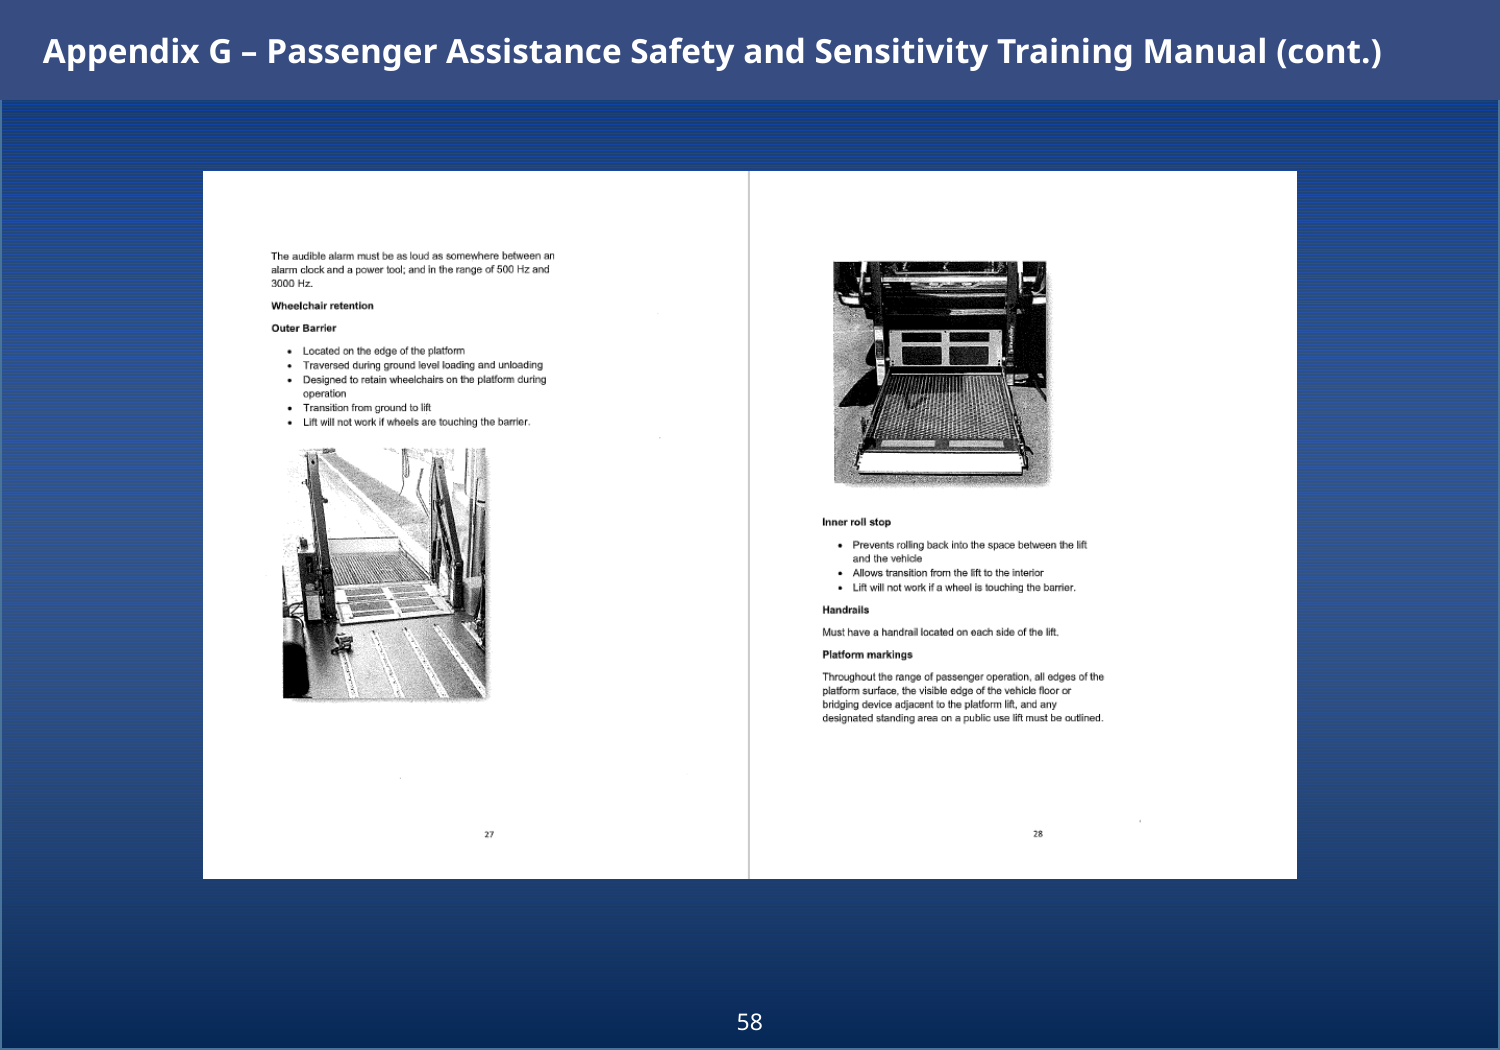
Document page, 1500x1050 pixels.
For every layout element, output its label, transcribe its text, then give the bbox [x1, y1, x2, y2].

text_box [87, 137, 1388, 950]
picture [202, 171, 1298, 879]
text_box 58 [624, 999, 875, 1050]
text_box Appendix G – Passenger Assistance Safety and Sensitivity Training Manual (cont.) [0, 0, 1500, 100]
